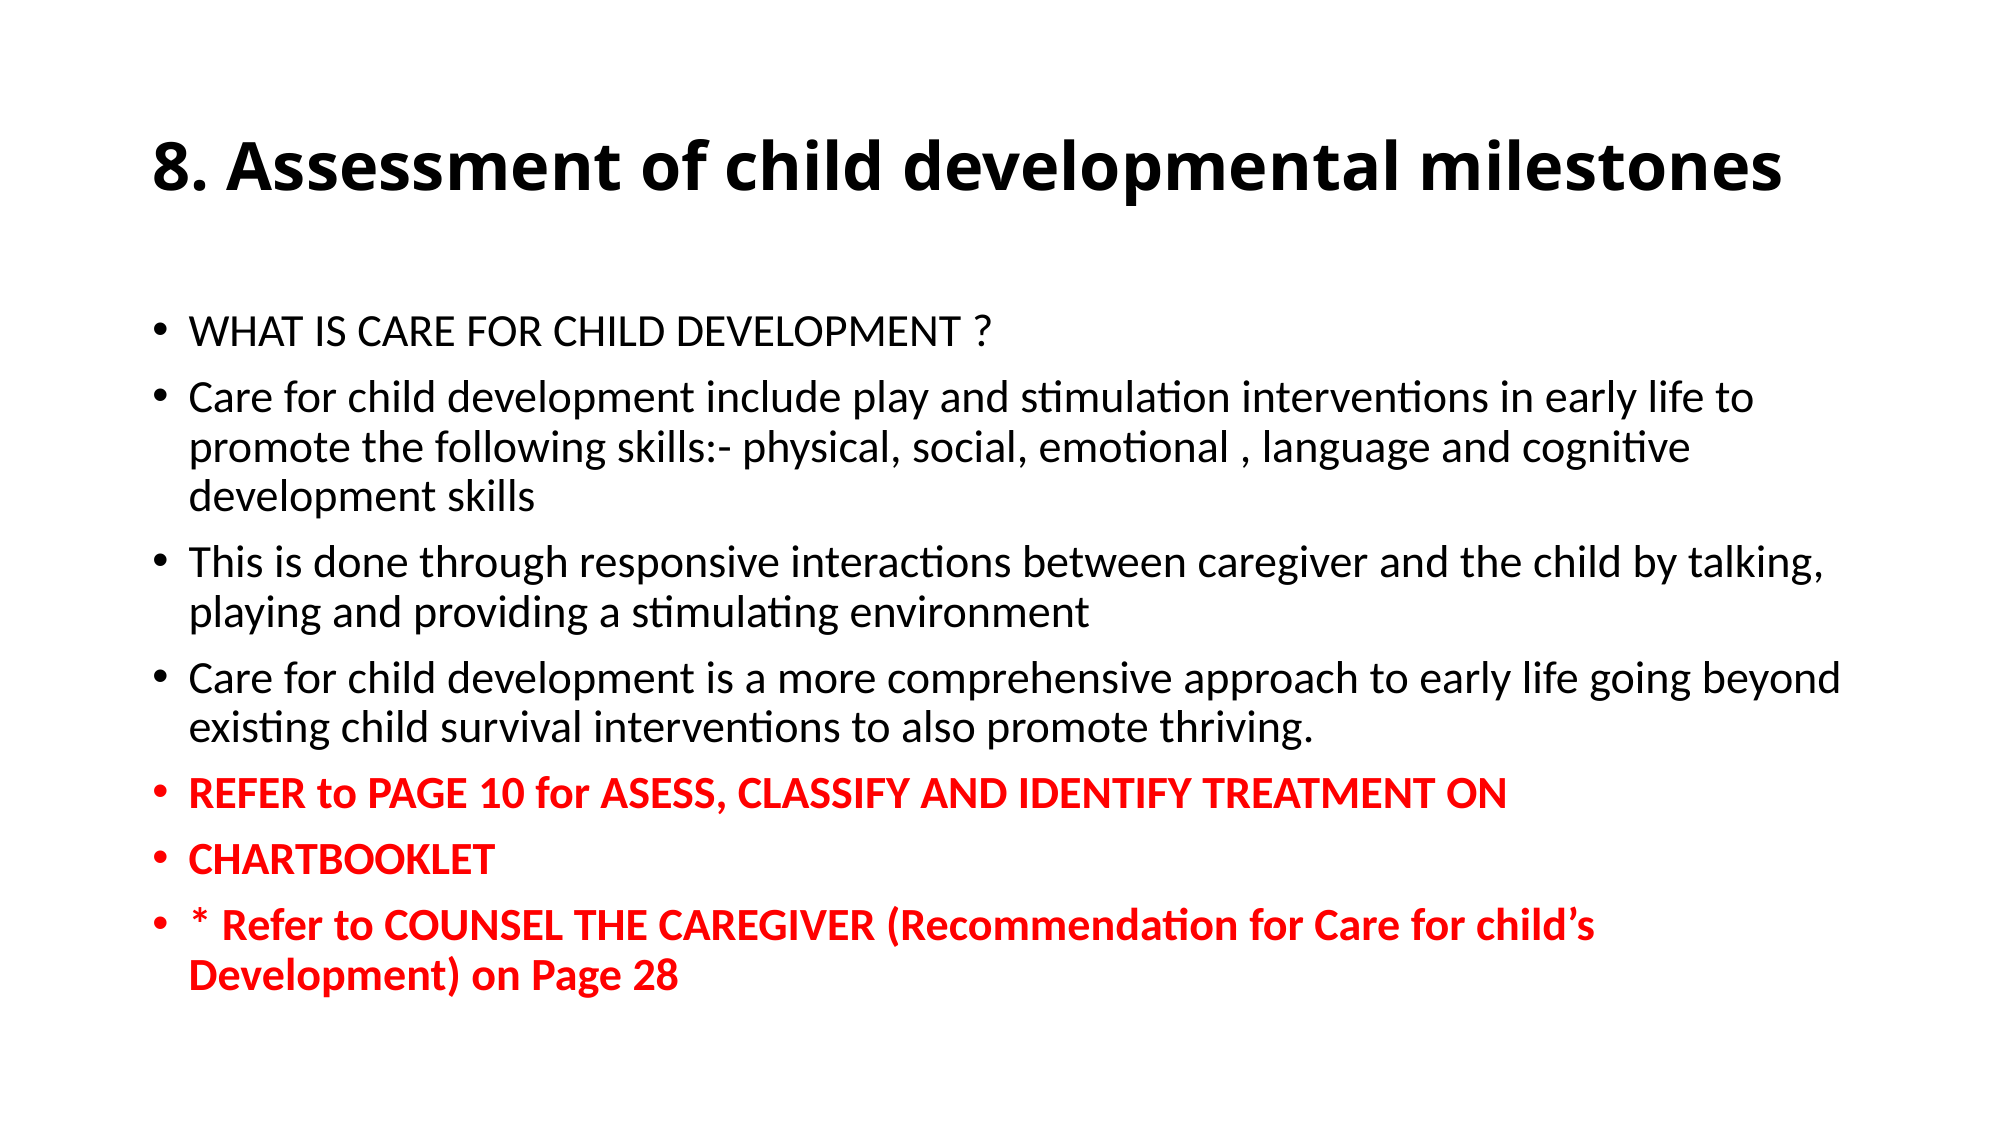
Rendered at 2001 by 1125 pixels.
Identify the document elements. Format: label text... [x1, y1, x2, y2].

list WHAT IS CARE FOR CHILD DEVELOPMENT ? Care for child development include play and stimulation interventions in early life to promote the following skills:- physical, social, emotional , language and cognitive development skills This is done through responsive interactions between caregiver and the child by talking, playing and providing a stimulating environment Care for child development is a more comprehensive approach to early life going beyond existing child survival interventions to also promote thriving. REFER to PAGE 10 for ASESS, CLASSIFY AND IDENTIFY TREATMENT ON CHARTBOOKLET * Refer to COUNSEL THE CAREGIVER (Recommendation for Care for child’s Development) on Page 28 [137, 299, 1863, 1014]
title 8. Assessment of child developmental milestones [137, 59, 1863, 278]
